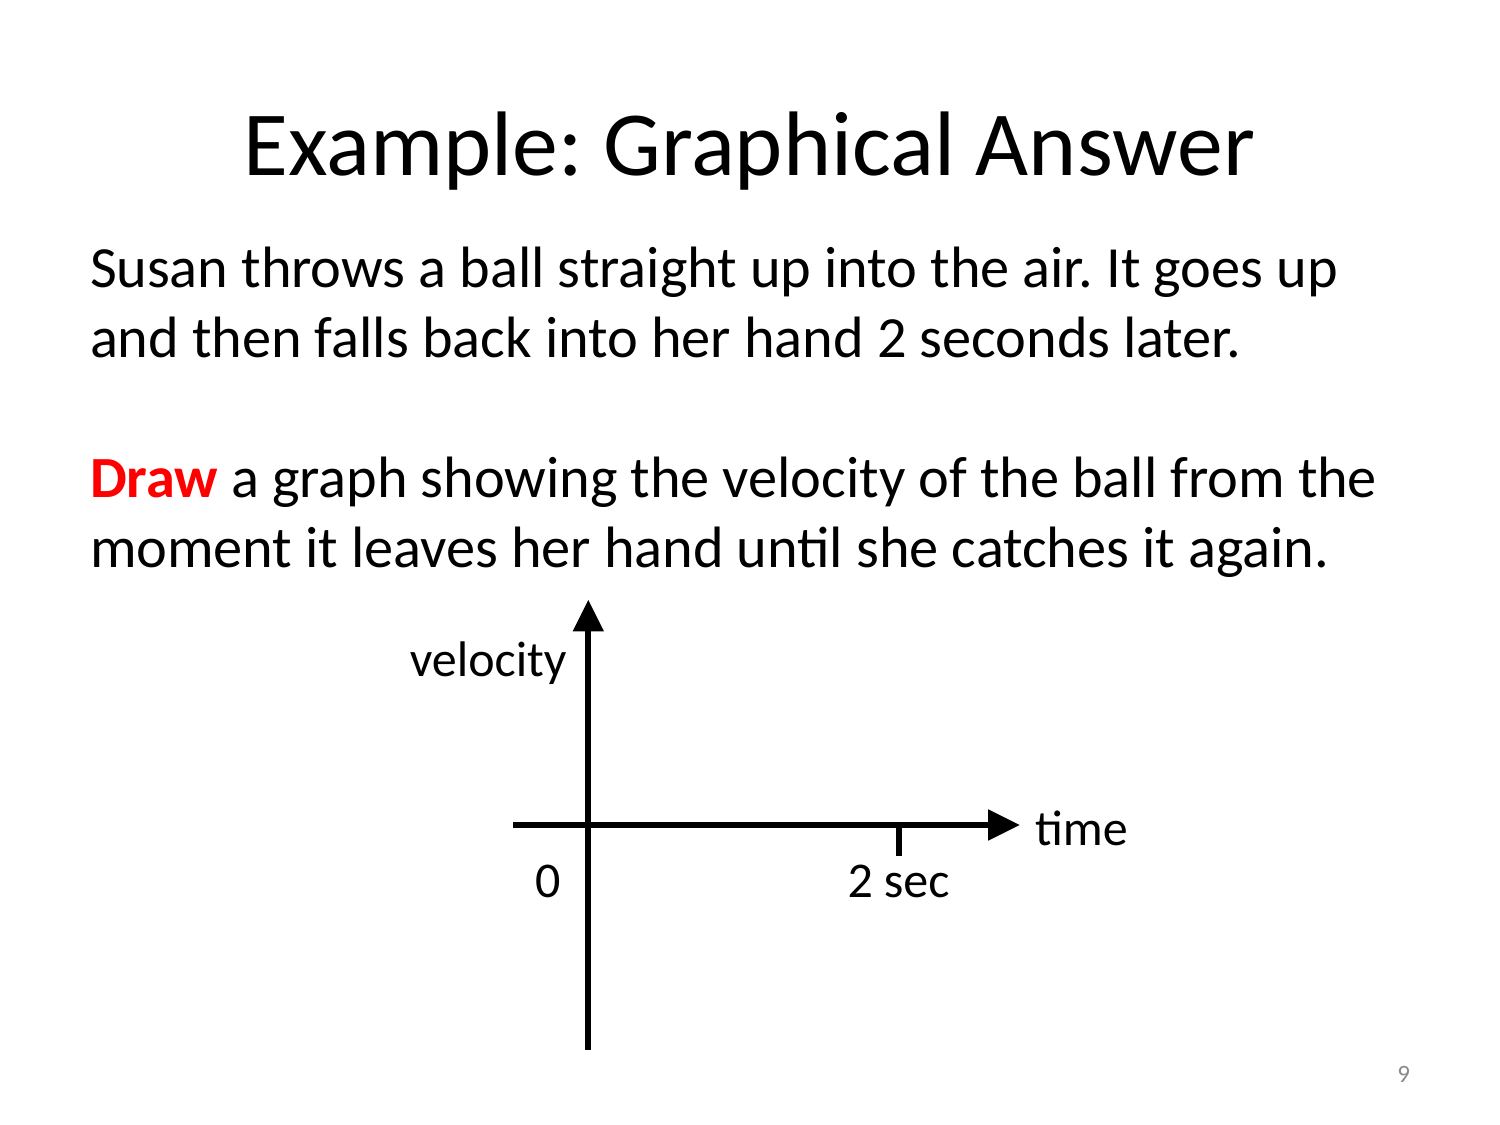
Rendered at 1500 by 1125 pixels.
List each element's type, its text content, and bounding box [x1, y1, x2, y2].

title Example: Graphical Answer [75, 45, 1425, 221]
text_box 0 [520, 839, 576, 915]
slide_number 9 [1074, 1042, 1425, 1103]
text_box 2 sec [832, 839, 965, 915]
text_box velocity [394, 618, 582, 694]
list Susan throws a ball straight up into the air. It goes up and then falls back into her hand 2 seconds later. Draw a graph showing the velocity of the ball from the moment it leaves her hand until she catches it again. [75, 221, 1425, 1047]
text_box time [1020, 787, 1143, 863]
